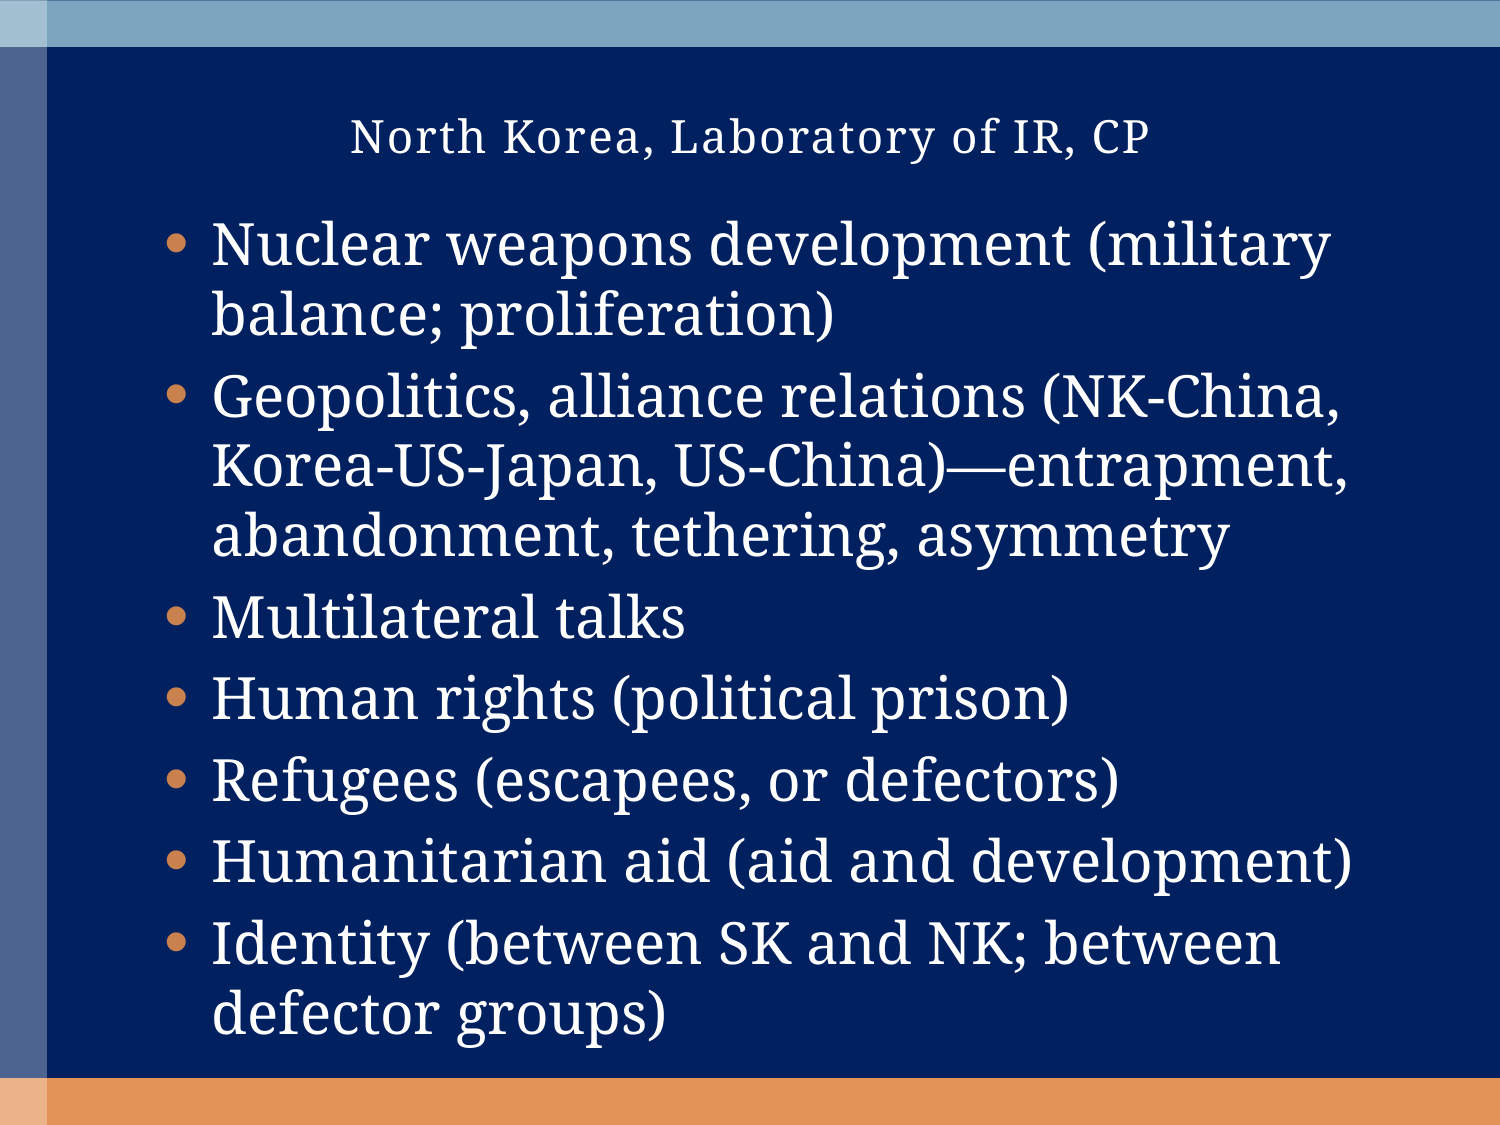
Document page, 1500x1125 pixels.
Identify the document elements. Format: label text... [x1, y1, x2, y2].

list Nuclear weapons development (military balance; proliferation) Geopolitics, alliance relations (NK-China, Korea-US-Japan, US-China)—entrapment, abandonment, tethering, asymmetry Multilateral talks Human rights (political prison) Refugees (escapees, or defectors) Humanitarian aid (aid and development) Identity (between SK and NK; between defector groups) [75, 225, 1425, 1063]
title North Korea, Laboratory of IR, CP [49, 99, 1454, 225]
